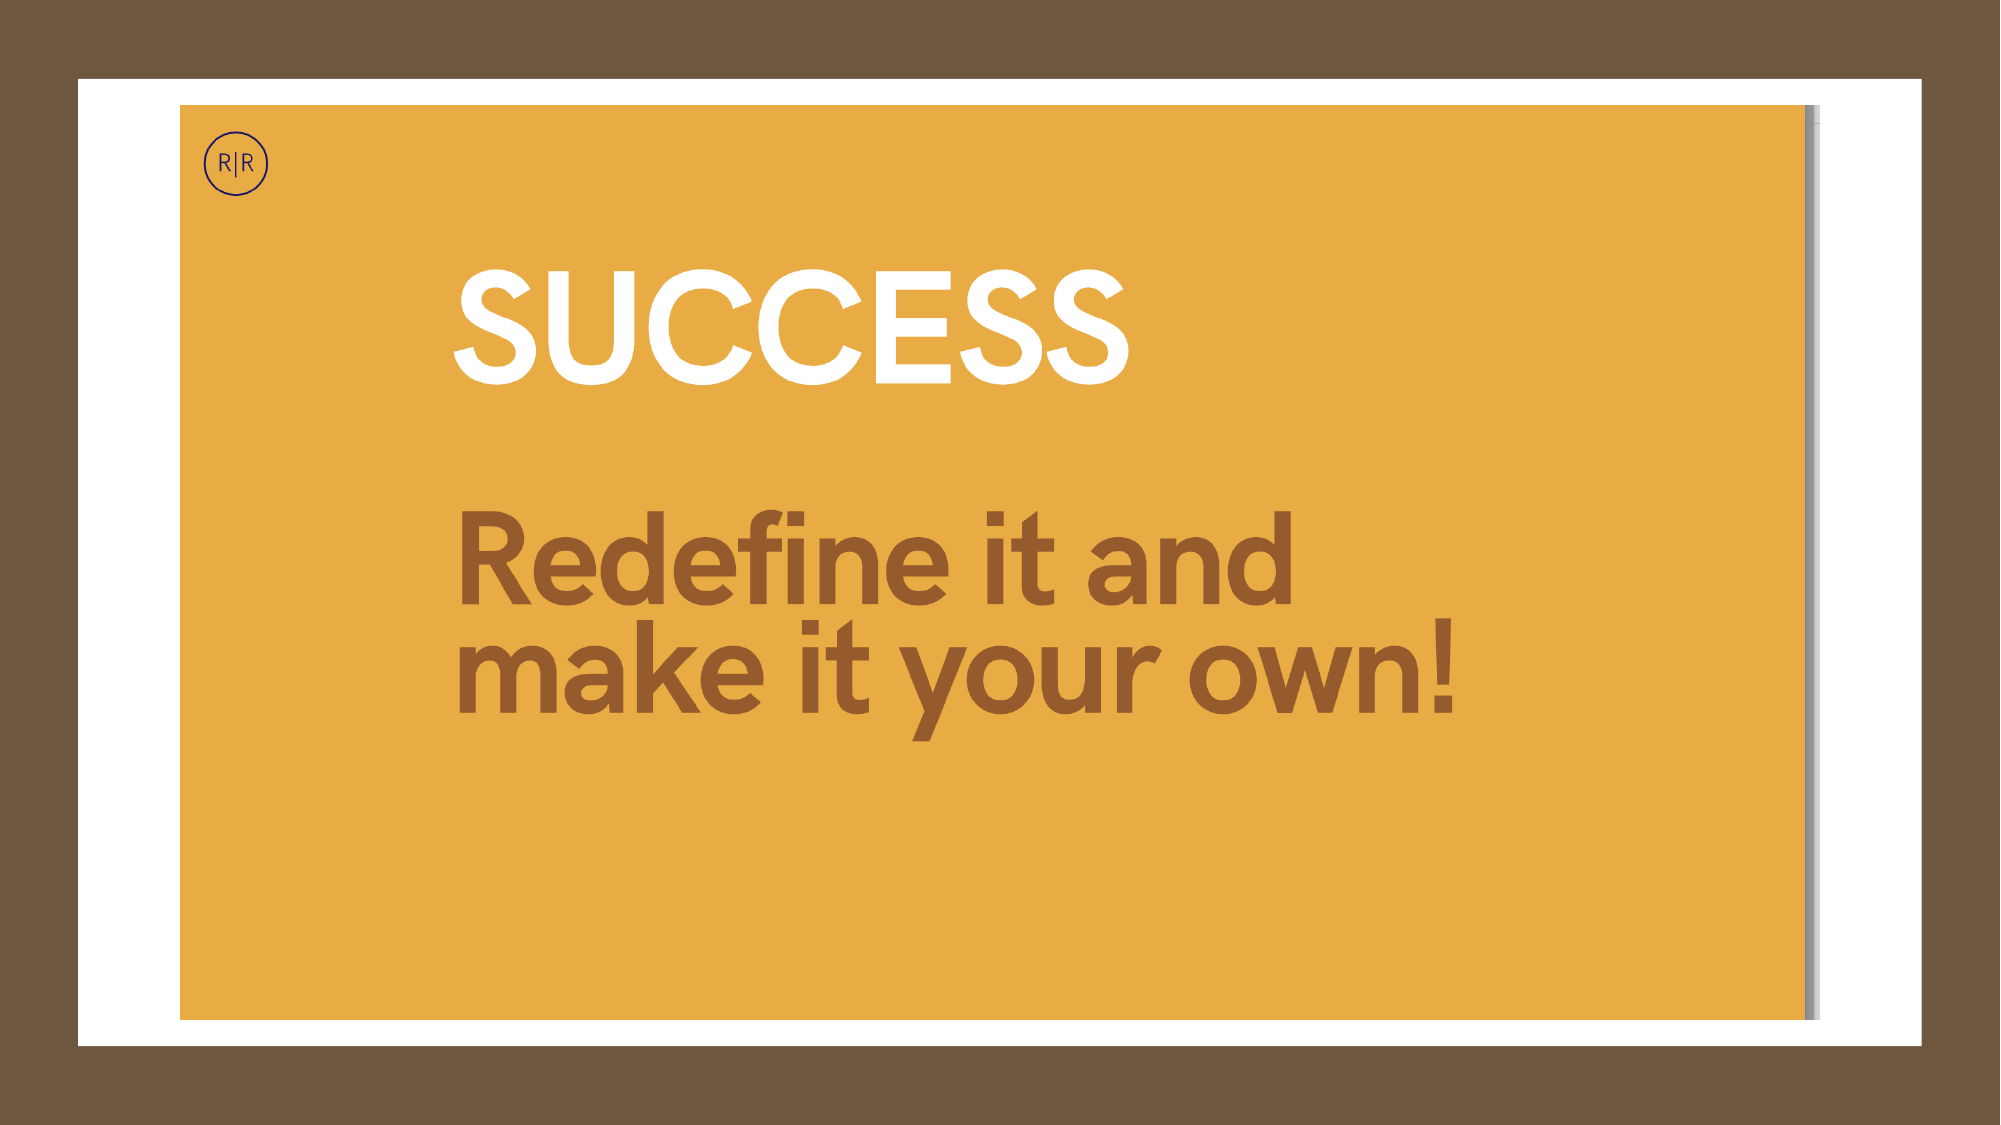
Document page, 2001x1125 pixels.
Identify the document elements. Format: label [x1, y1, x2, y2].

text_box [77, 77, 1923, 1048]
picture [180, 105, 1820, 1020]
text_box [0, 0, 2000, 1125]
